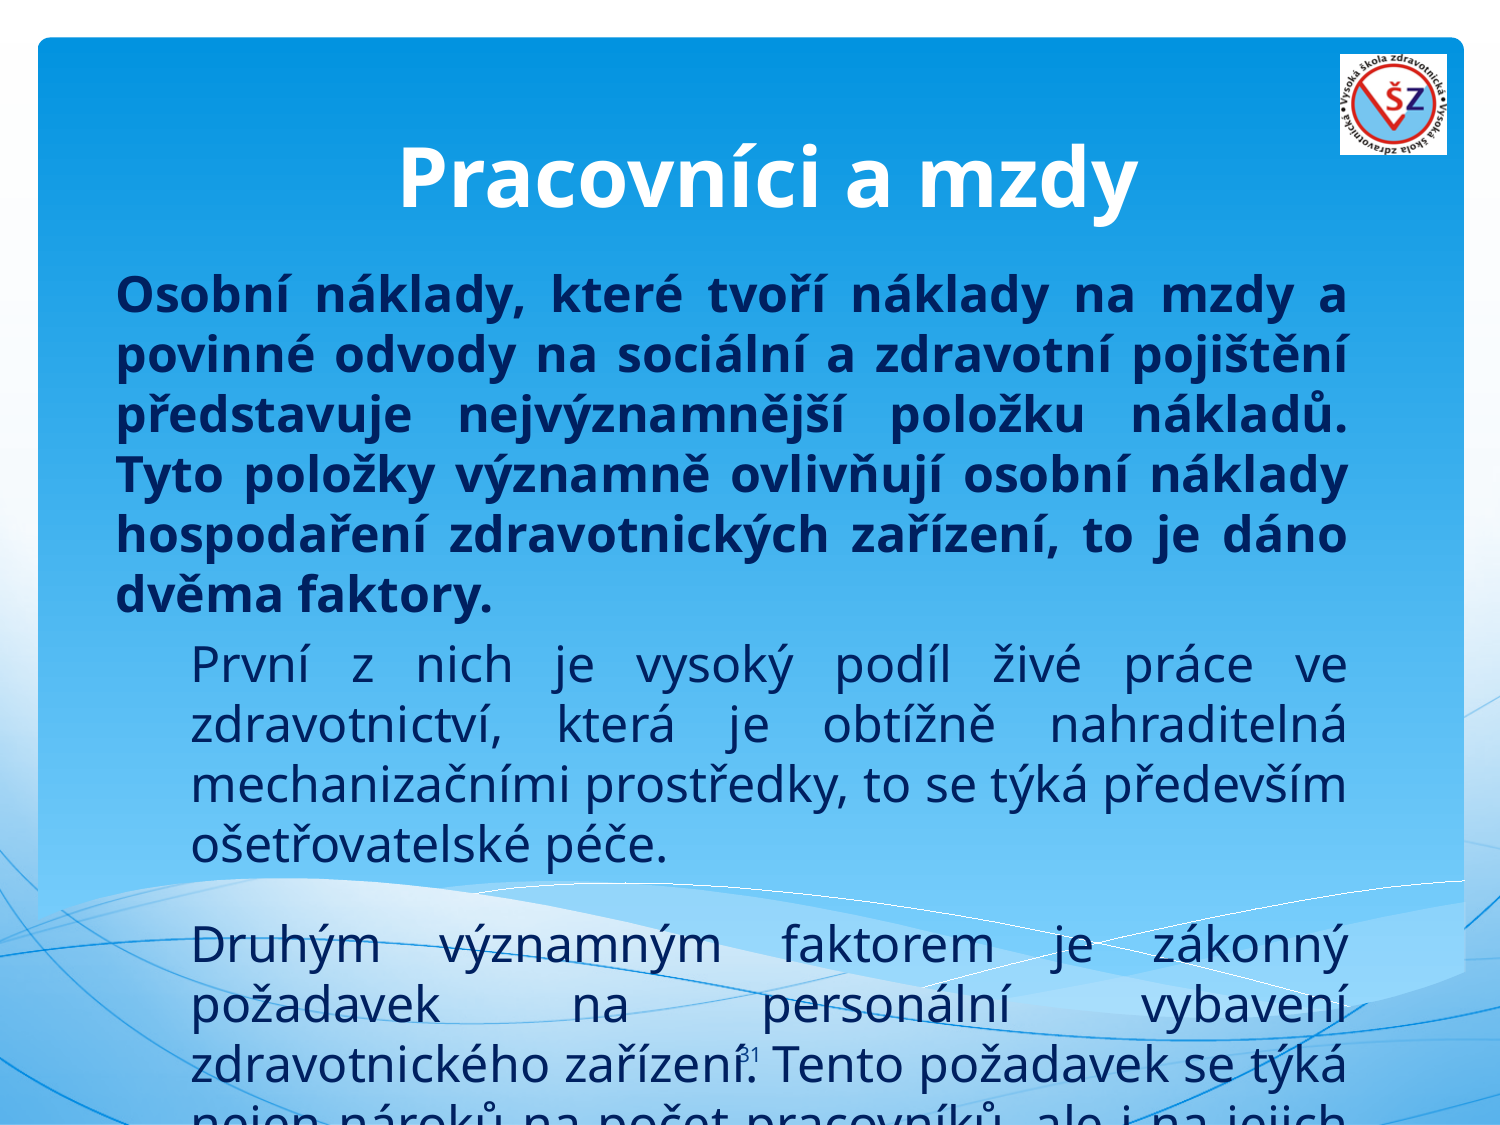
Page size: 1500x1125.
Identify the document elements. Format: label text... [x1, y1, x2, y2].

footer [31, 1025, 653, 1086]
list Osobní náklady, které tvoří náklady na mzdy a povinné odvody na sociální a zdravotní pojištění představuje nejvýznamnější položku nákladů. Tyto položky významně ovlivňují osobní náklady hospodaření zdravotnických zařízení, to je dáno dvěma faktory. První z nich je vysoký podíl živé práce ve zdravotnictví, která je obtížně nahraditelná mechanizačními prostředky, to se týká především ošetřovatelské péče. Druhým významným faktorem je zákonný požadavek na personální vybavení zdravotnického zařízení. Tento požadavek se týká nejen nároků na počet pracovníků, ale i na jejich kvalifikační strukturu. [100, 255, 1365, 1086]
title Pracovníci a mzdy [64, 78, 1396, 232]
slide_number 31 [654, 1025, 846, 1086]
picture [1341, 55, 1446, 154]
